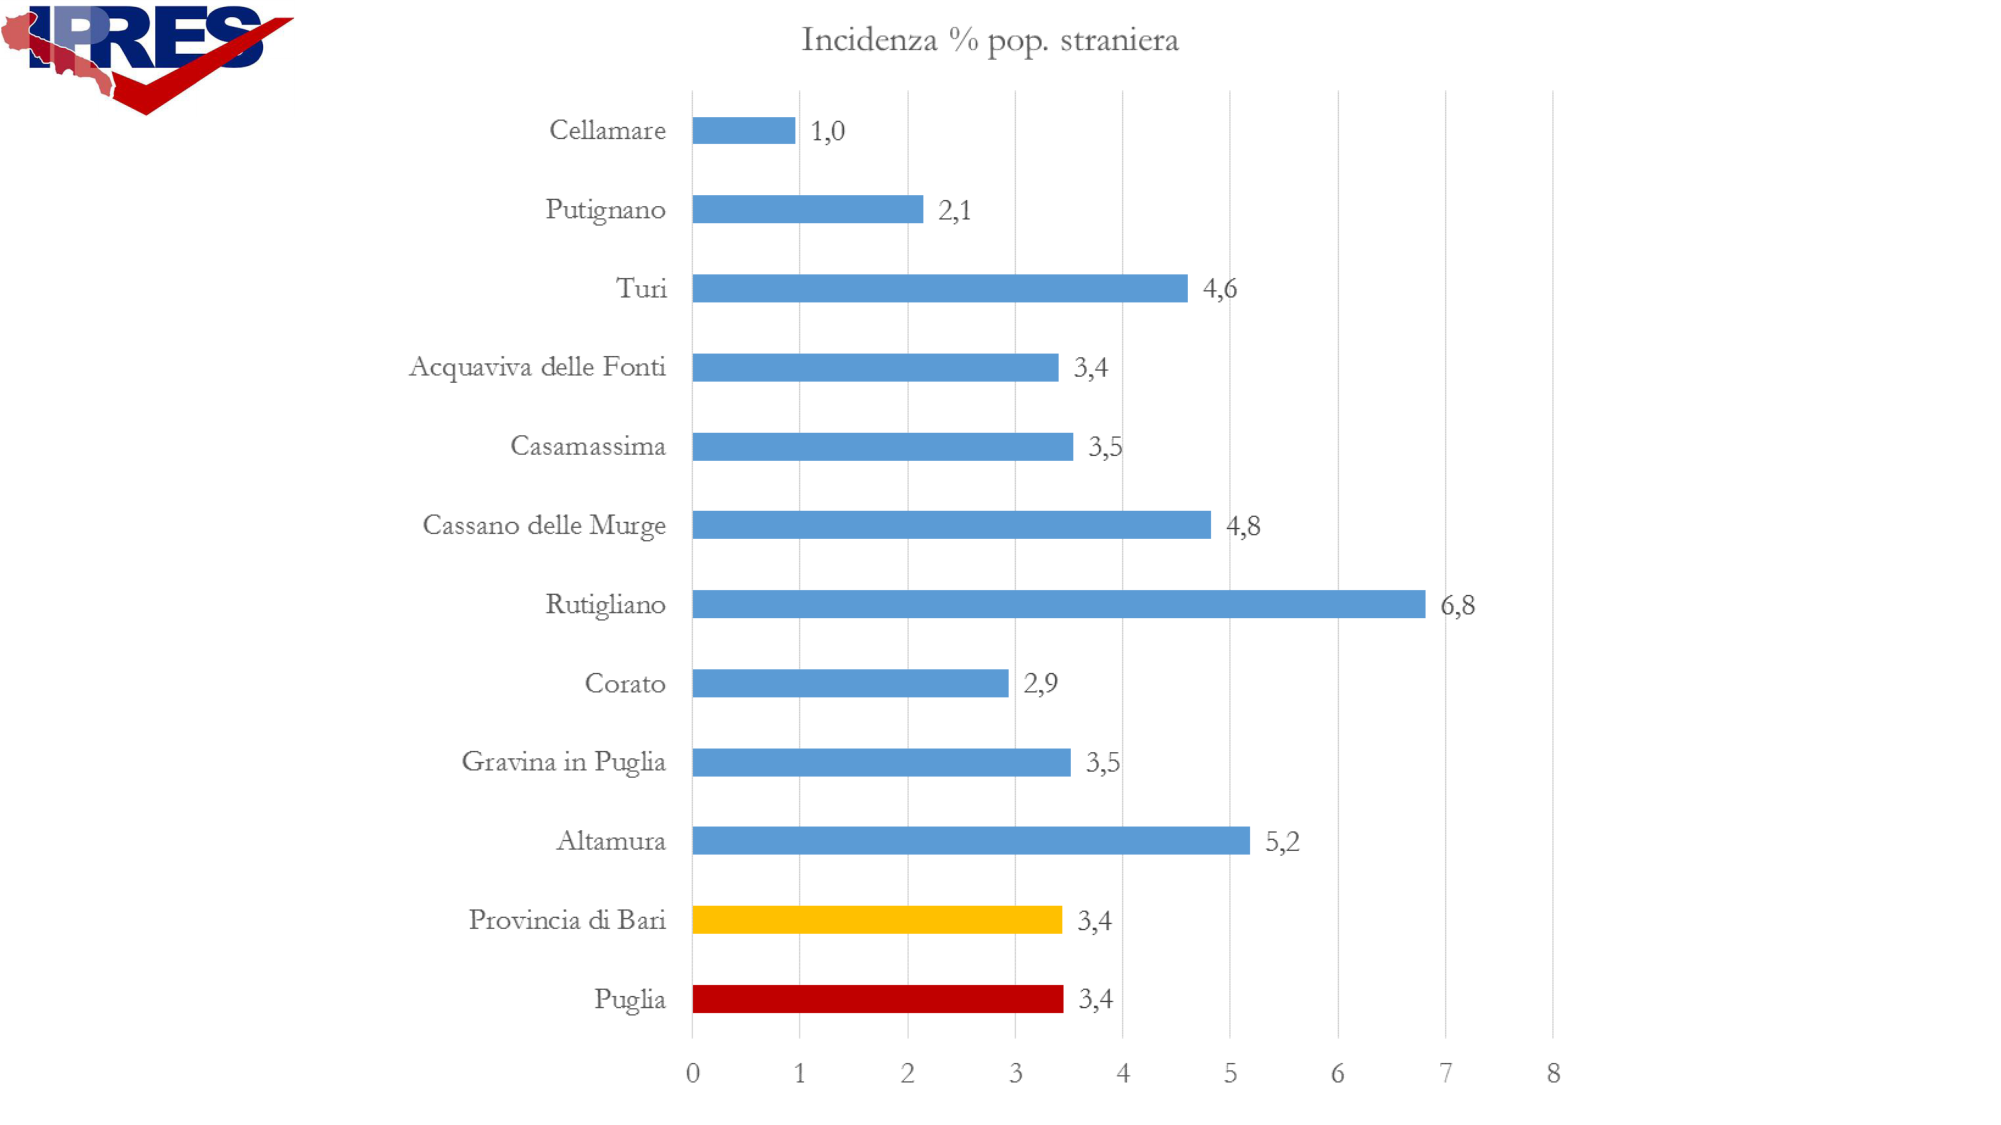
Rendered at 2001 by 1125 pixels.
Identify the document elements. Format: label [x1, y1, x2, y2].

picture [392, 0, 1589, 1107]
picture [0, 0, 295, 117]
